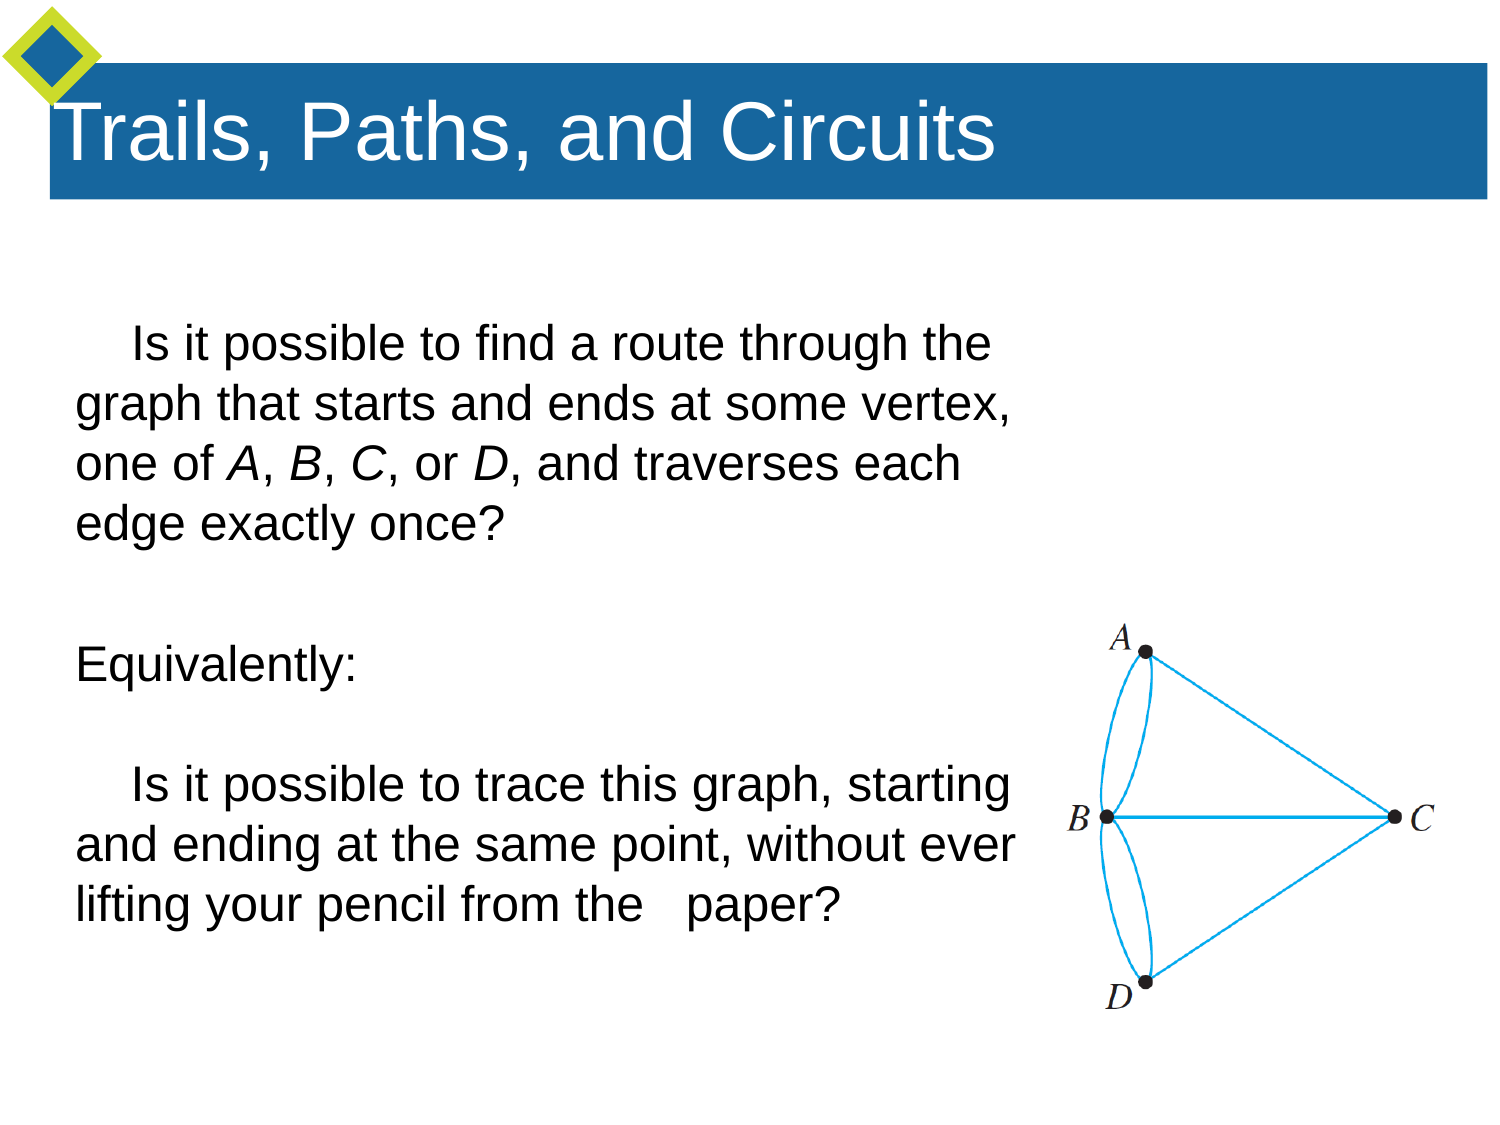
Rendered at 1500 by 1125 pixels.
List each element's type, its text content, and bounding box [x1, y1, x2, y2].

list Is it possible to find a route through the graph that starts and ends at some vertex, one of A, B, C, or D, and traverses each edge exactly once? Equivalently: Is it possible to trace this graph, starting and ending at the same point, without ever lifting your pencil from the paper? [75, 239, 1021, 1103]
title Trails, Paths, and Circuits [52, 33, 1403, 221]
picture [1025, 584, 1452, 1026]
